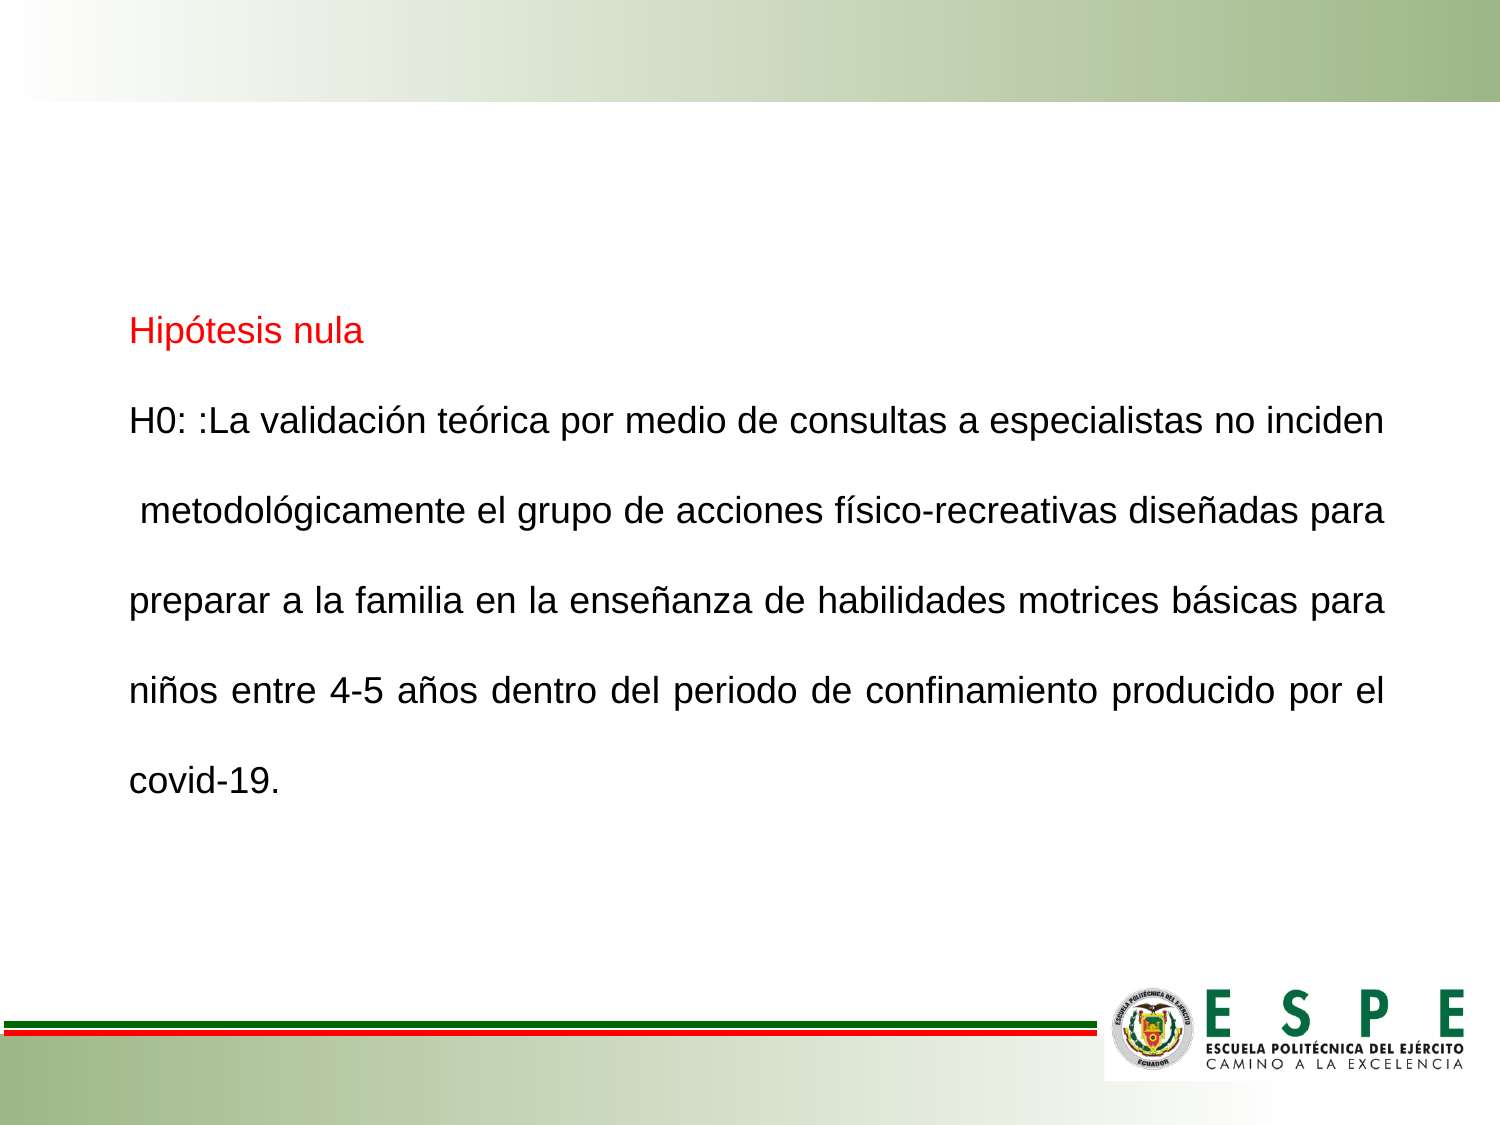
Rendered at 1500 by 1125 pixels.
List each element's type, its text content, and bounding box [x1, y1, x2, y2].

text_box Hipótesis nula H0: :La validación teórica por medio de consultas a especialistas no inciden metodológicamente el grupo de acciones físico-recreativas diseñadas para preparar a la familia en la enseñanza de habilidades motrices básicas para niños entre 4-5 años dentro del periodo de confinamiento producido por el covid-19. [76, 253, 1400, 809]
picture [1104, 976, 1483, 1081]
